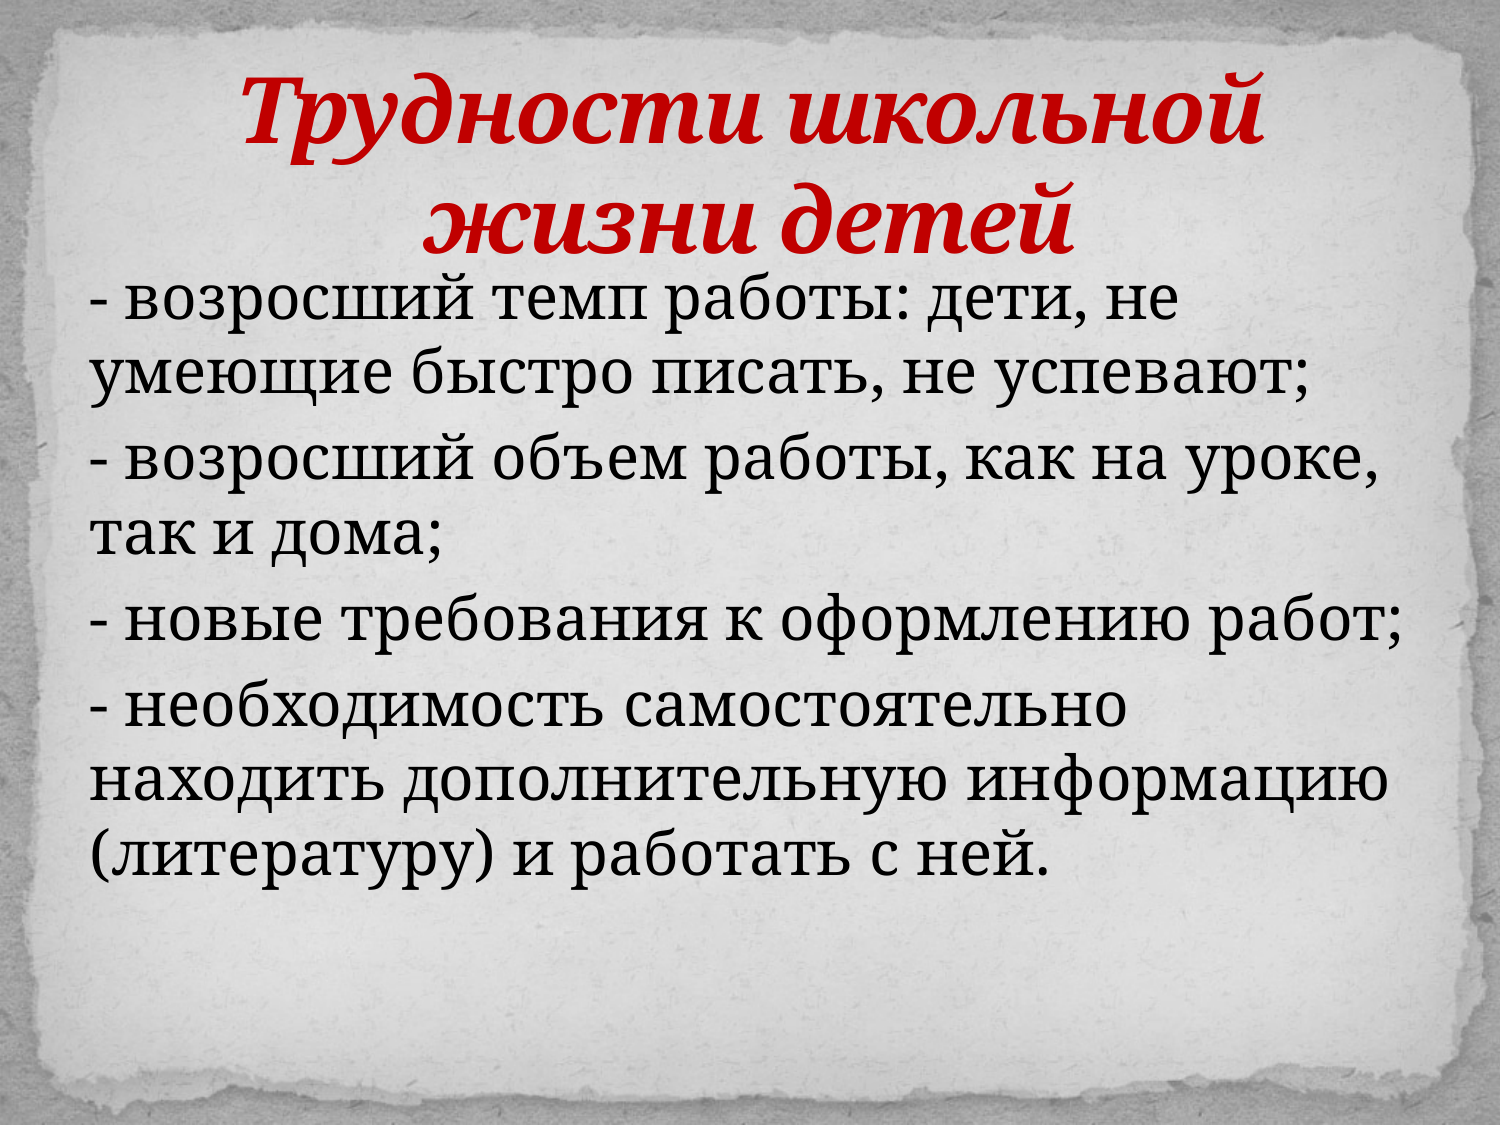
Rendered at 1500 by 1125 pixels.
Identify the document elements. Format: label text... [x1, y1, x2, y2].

list - возросший темп работы: дети, не умеющие быстро писать, не успевают; - возросший объем работы, как на уроке, так и дома; - новые требования к оформлению работ; - необходимость самостоятельно находить дополнительную информацию (литературу) и работать с ней. [75, 279, 1425, 1000]
title Трудности школьной жизни детей [74, 24, 1425, 279]
